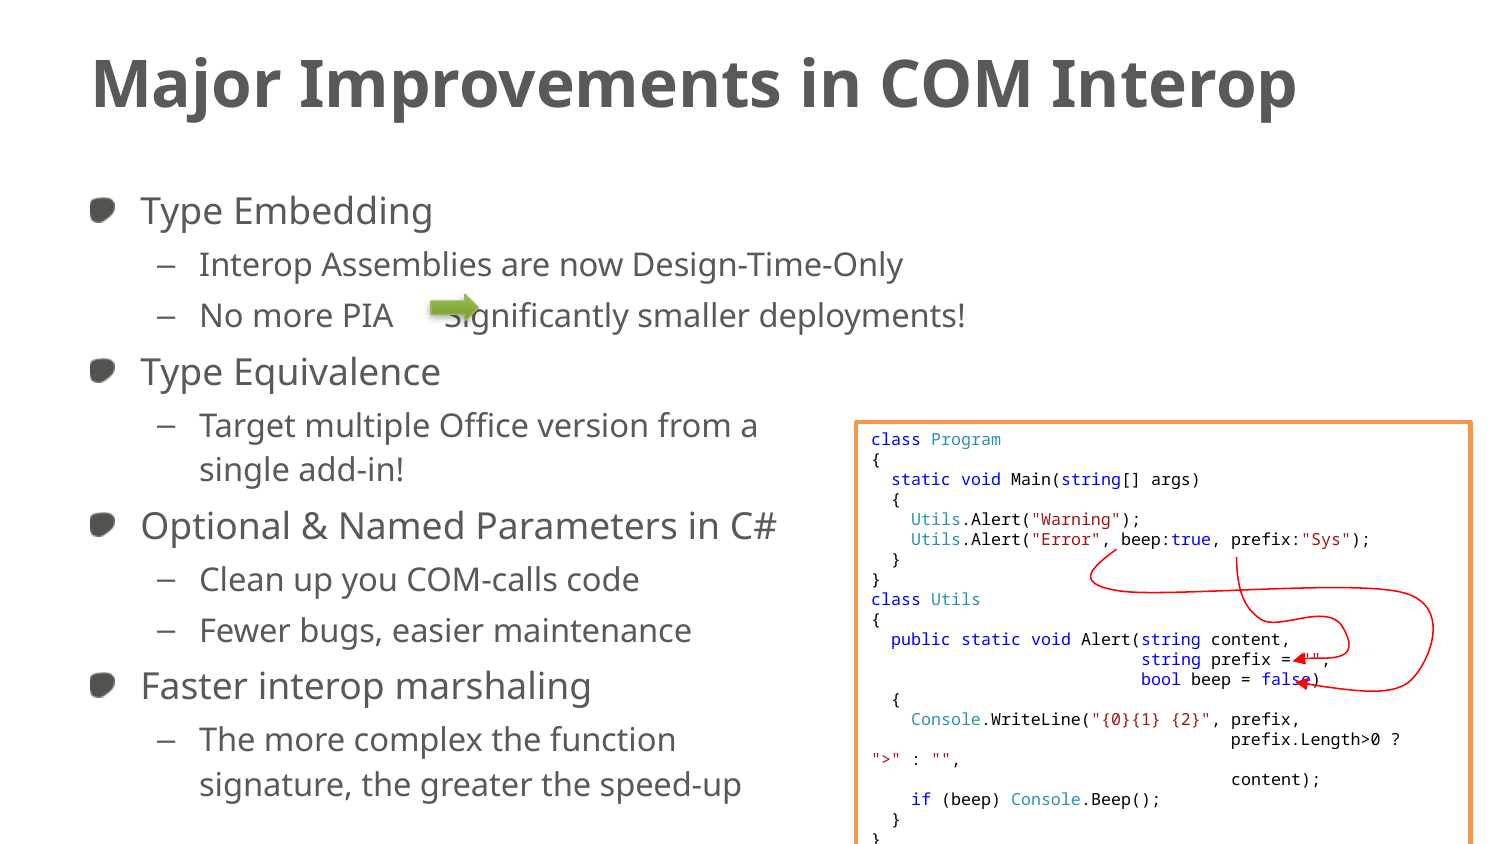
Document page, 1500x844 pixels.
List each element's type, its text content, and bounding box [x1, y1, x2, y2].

title Major Improvements in COM Interop [75, 33, 1425, 130]
text_box [1235, 556, 1254, 589]
list Type Embedding Interop Assemblies are now Design-Time-Only No more PIA Significantly smaller deployments! Type Equivalence Target multiple Office version from a single add-in! Optional & Named Parameters in C# Clean up you COM-calls code Fewer bugs, easier maintenance Faster interop marshaling The more complex the function signature, the greater the speed-up [75, 173, 1425, 812]
text_box [1089, 548, 1434, 692]
picture [90, 197, 115, 223]
picture [90, 672, 115, 698]
picture [90, 512, 115, 537]
text_box class Program { static void Main(string[] args) { Utils.Alert("Warning"); Utils.Alert("Error", beep:true, prefix:"Sys"); } } class Utils { public static void Alert(string content, string prefix = "", bool beep = false) { Console.WriteLine("{0}{1} {2}", prefix, prefix.Length>0 ? ">" : "", content); if (beep) Console.Beep(); } } [854, 420, 1473, 844]
picture [90, 358, 115, 383]
text_box [430, 293, 479, 322]
